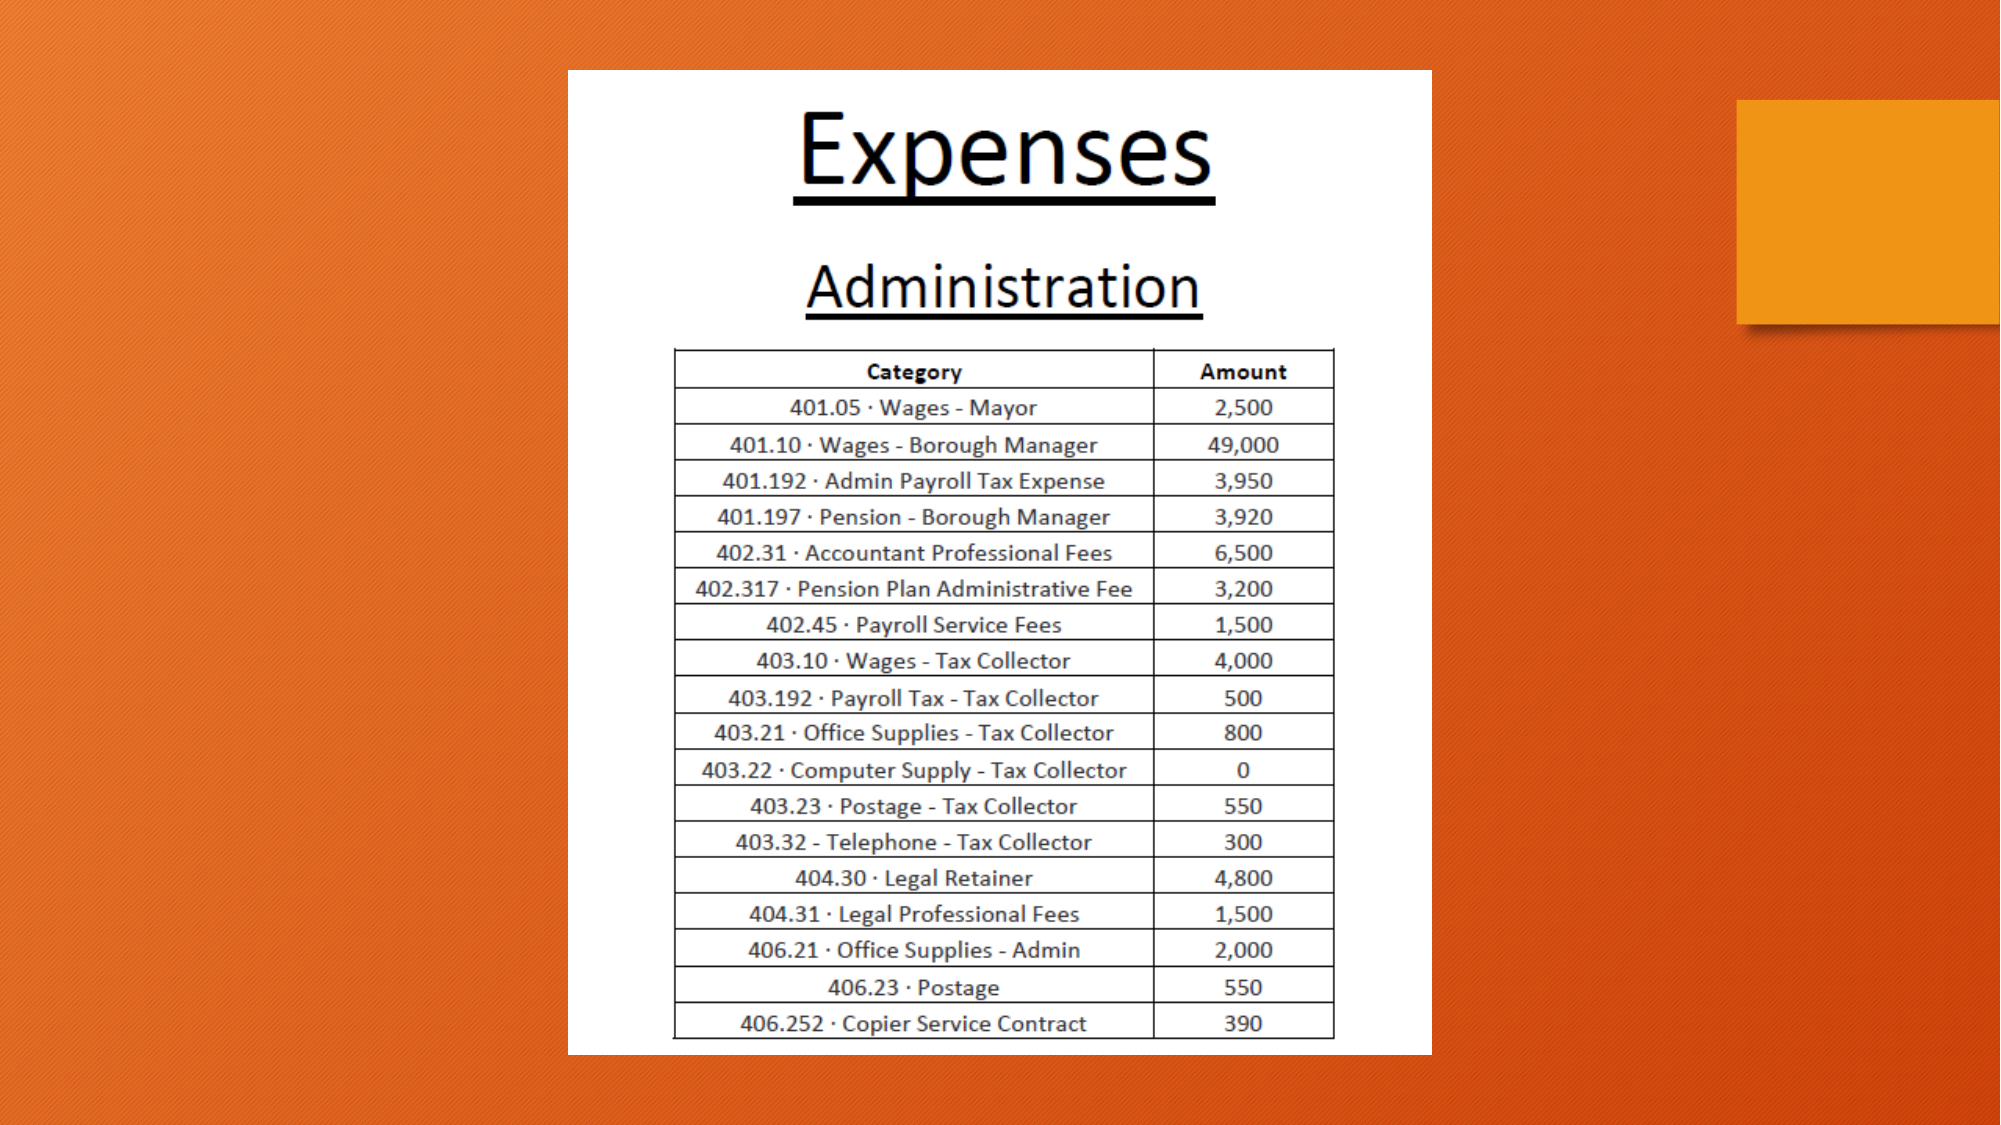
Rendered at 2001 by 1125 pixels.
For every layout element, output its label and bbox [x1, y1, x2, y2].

picture [1736, 325, 2000, 347]
picture [568, 70, 1432, 1055]
